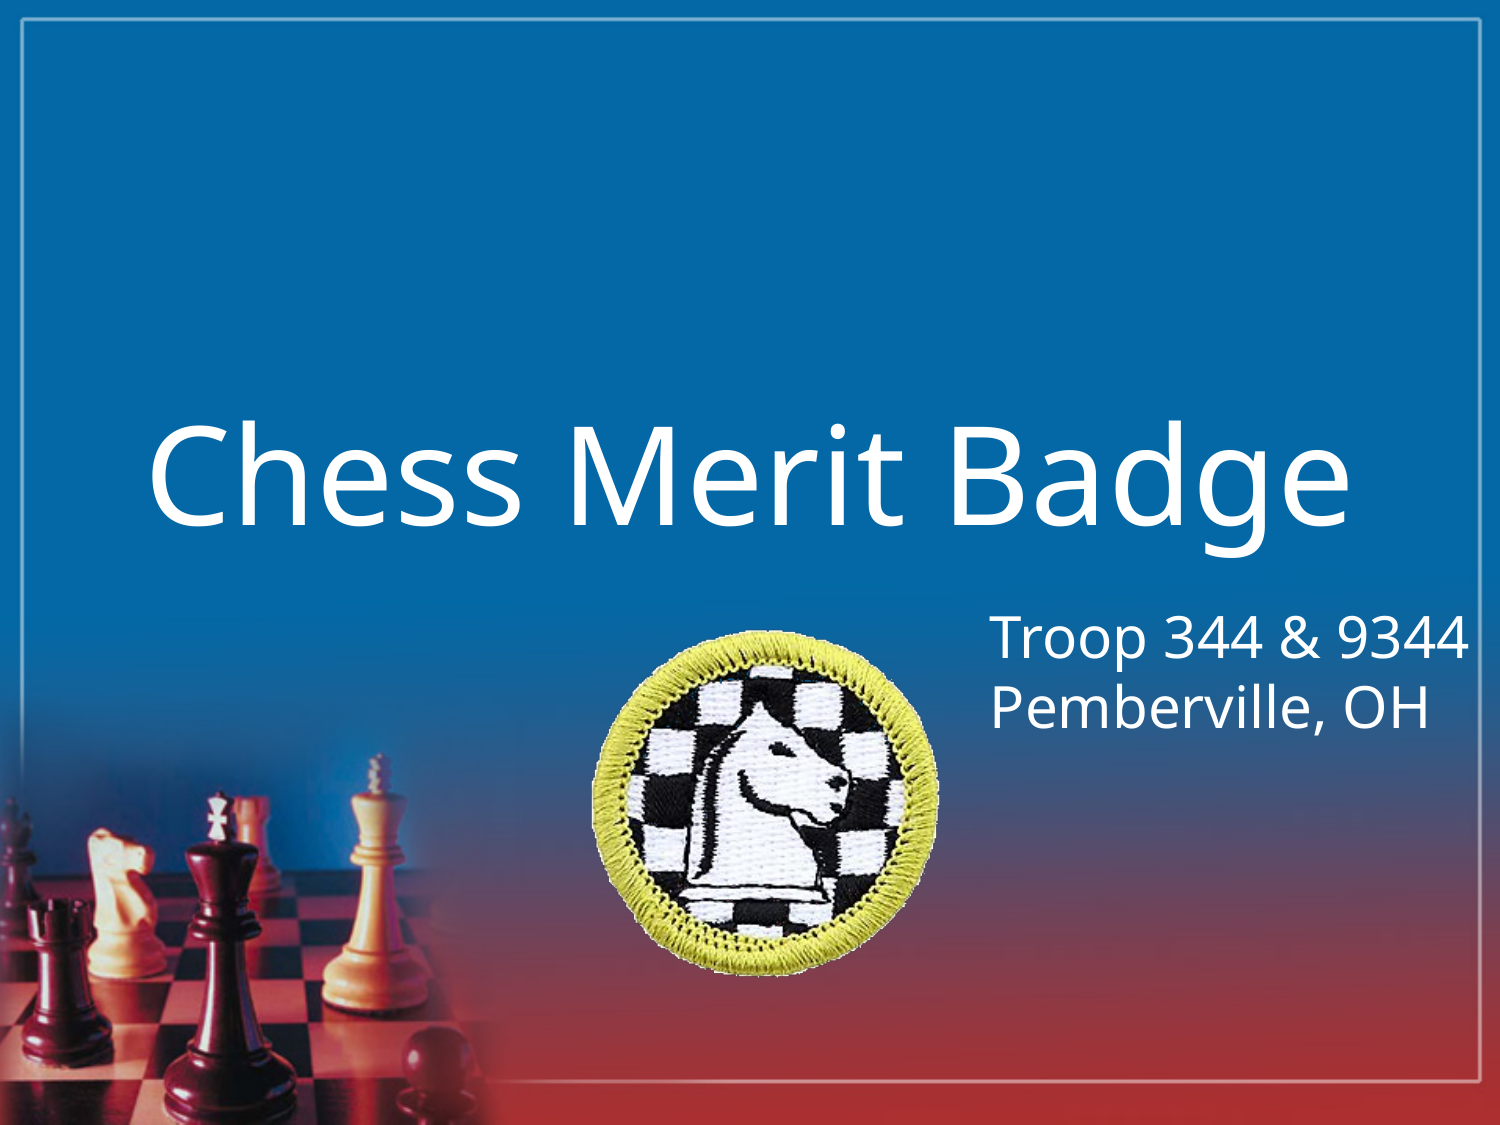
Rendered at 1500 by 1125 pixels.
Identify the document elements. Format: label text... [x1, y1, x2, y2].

title Chess Merit Badge [112, 349, 1388, 591]
picture [0, 0, 1500, 1125]
text_box Troop 344 & 9344 Pemberville, OH [974, 593, 1488, 748]
